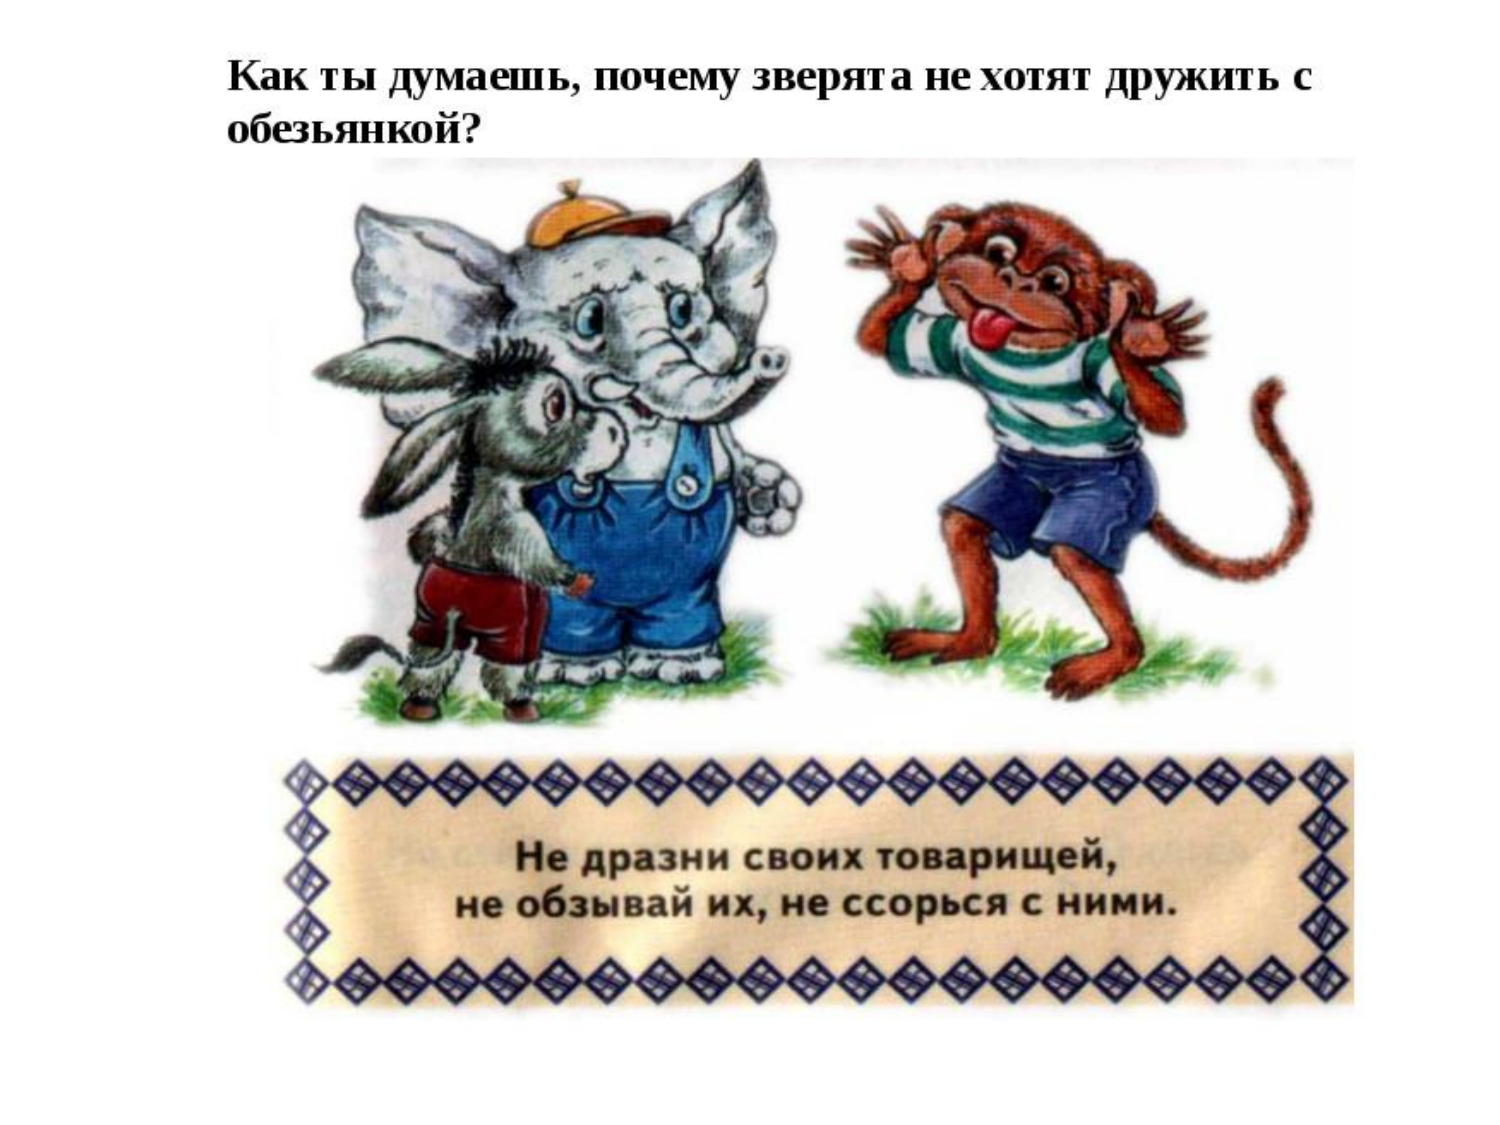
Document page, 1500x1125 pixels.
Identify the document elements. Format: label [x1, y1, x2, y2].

picture [76, 39, 1448, 1032]
